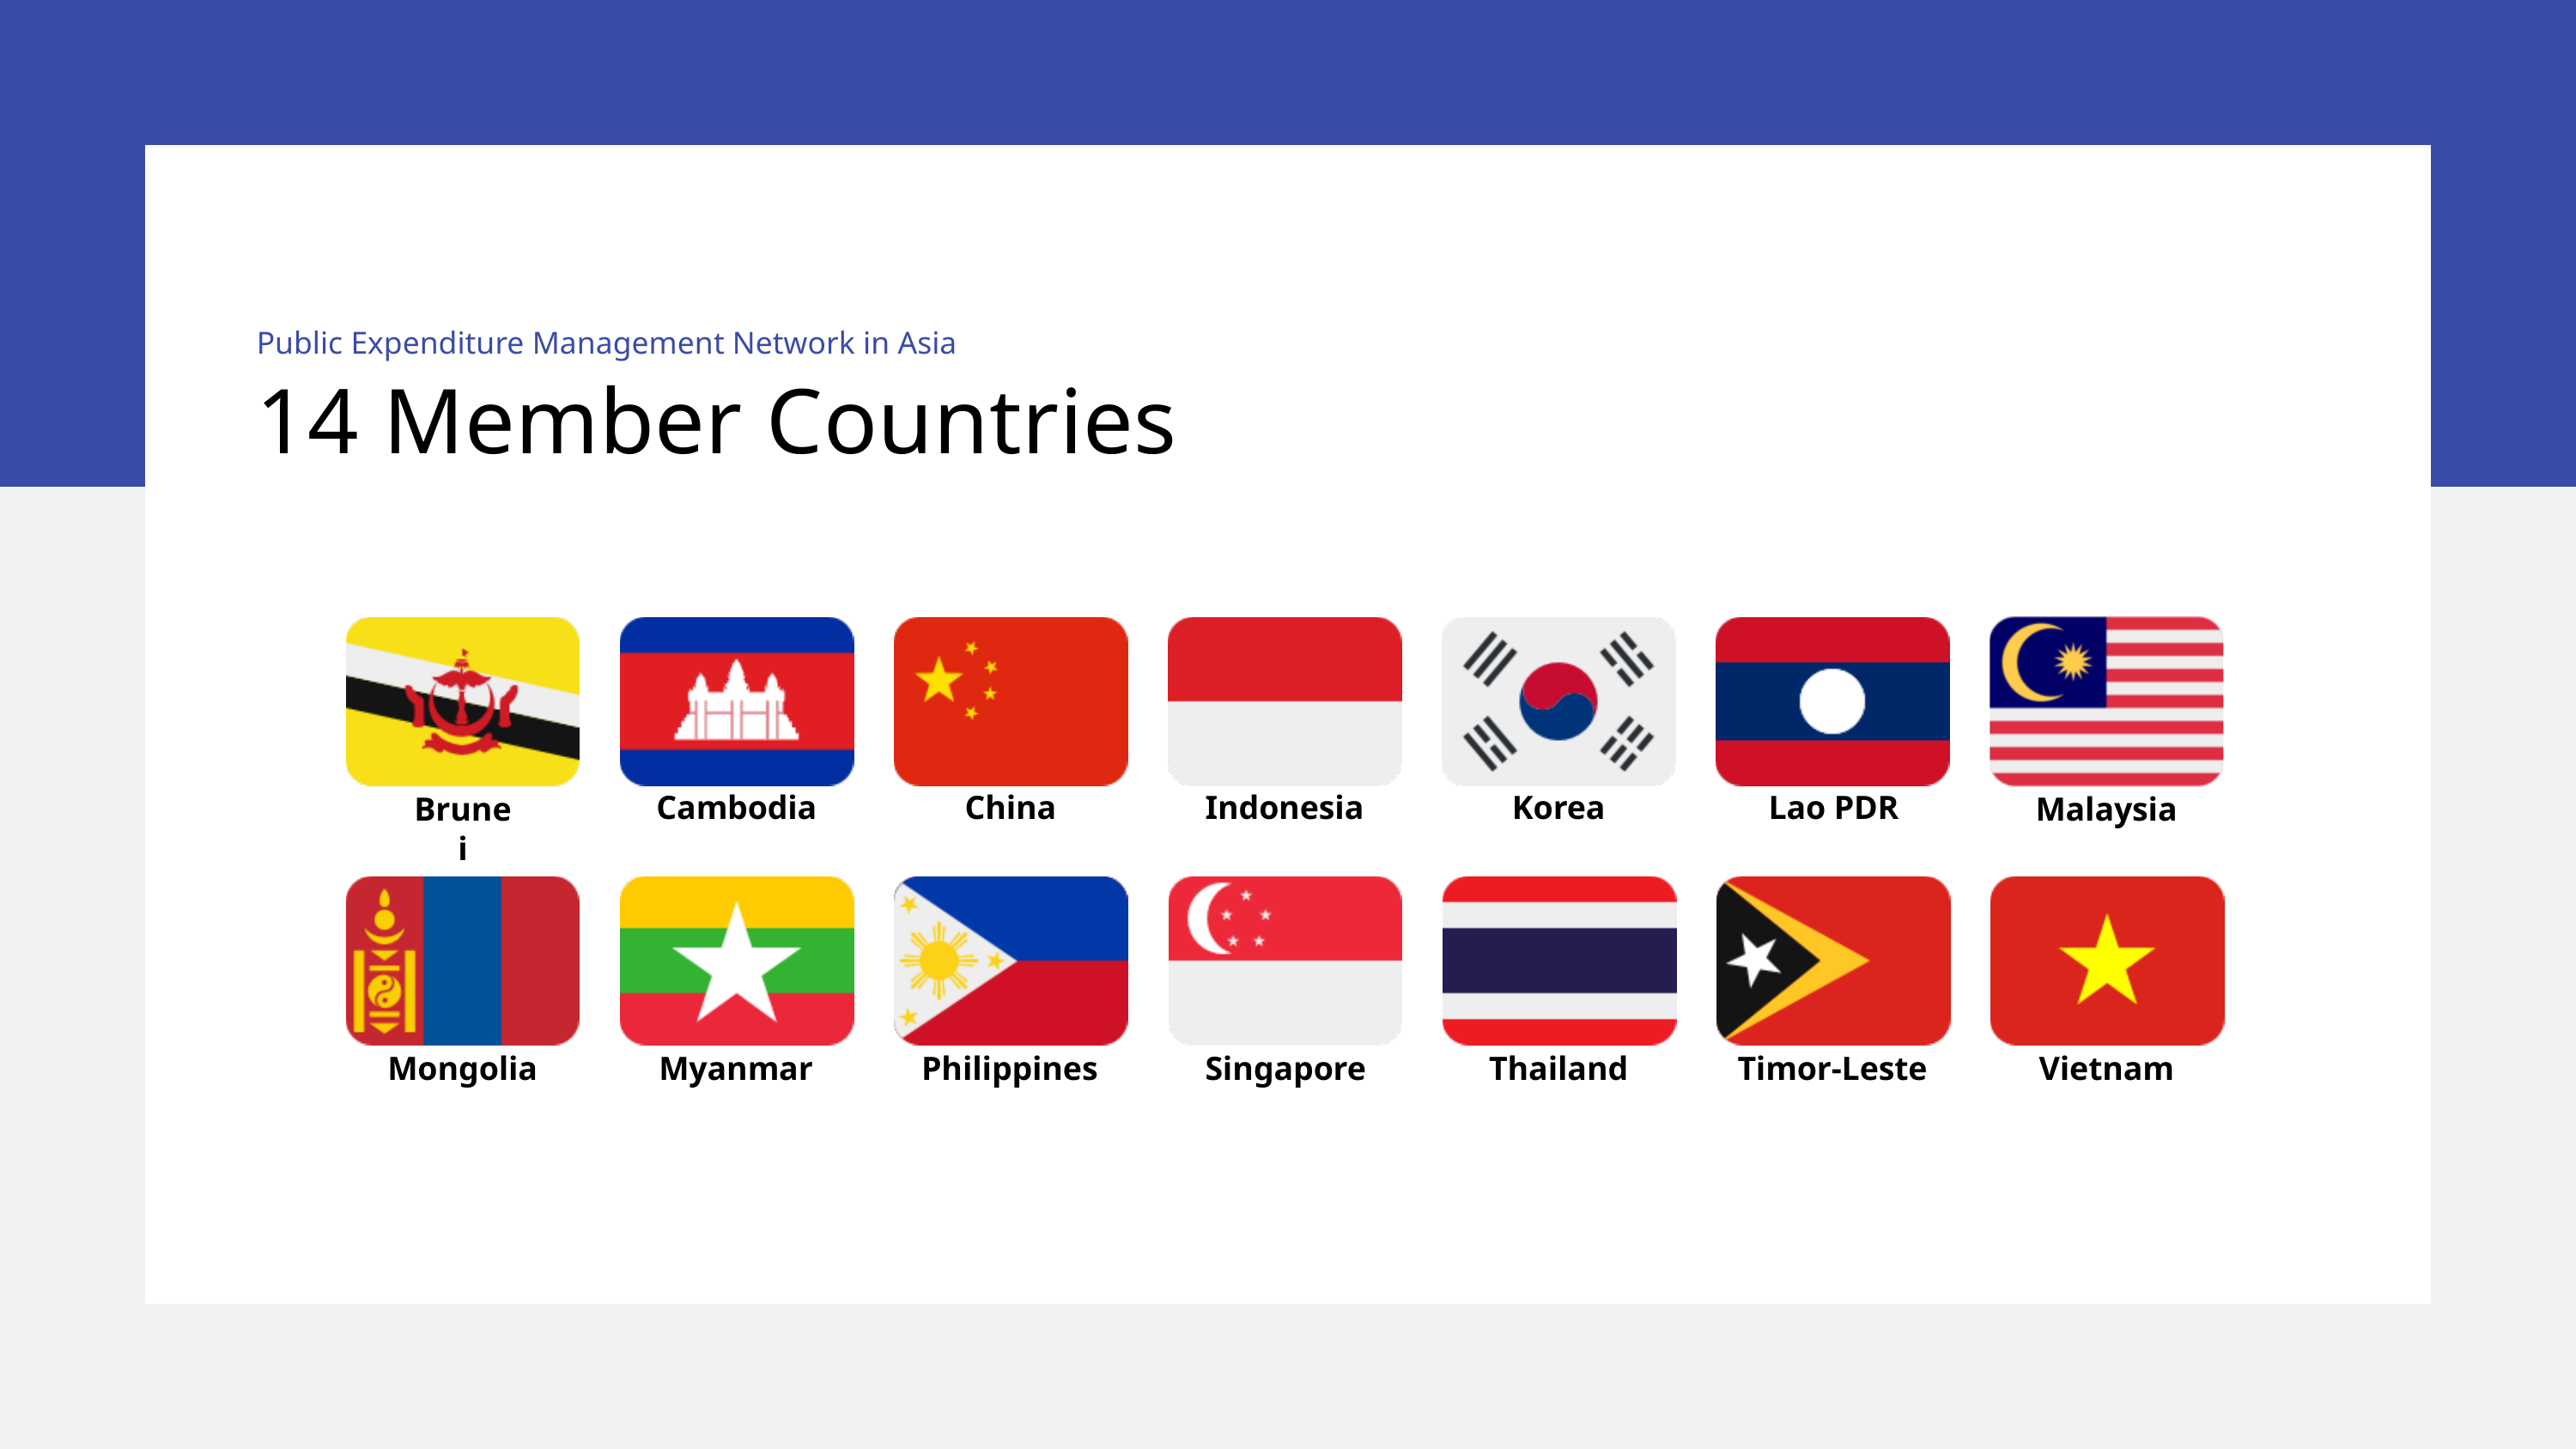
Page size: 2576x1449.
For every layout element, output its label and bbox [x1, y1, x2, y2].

text_box [144, 144, 2432, 1304]
picture [1716, 876, 1951, 1046]
picture [620, 876, 854, 1046]
picture [345, 617, 580, 786]
picture [1443, 876, 1677, 1046]
picture [1168, 876, 1403, 1046]
picture [619, 617, 854, 786]
picture [893, 617, 1128, 786]
picture [1716, 617, 1950, 786]
picture [894, 876, 1128, 1046]
picture [345, 876, 580, 1046]
picture [1990, 876, 2226, 1046]
picture [1442, 617, 1676, 786]
text_box [0, 0, 2576, 488]
picture [1990, 616, 2224, 787]
picture [1167, 617, 1402, 786]
